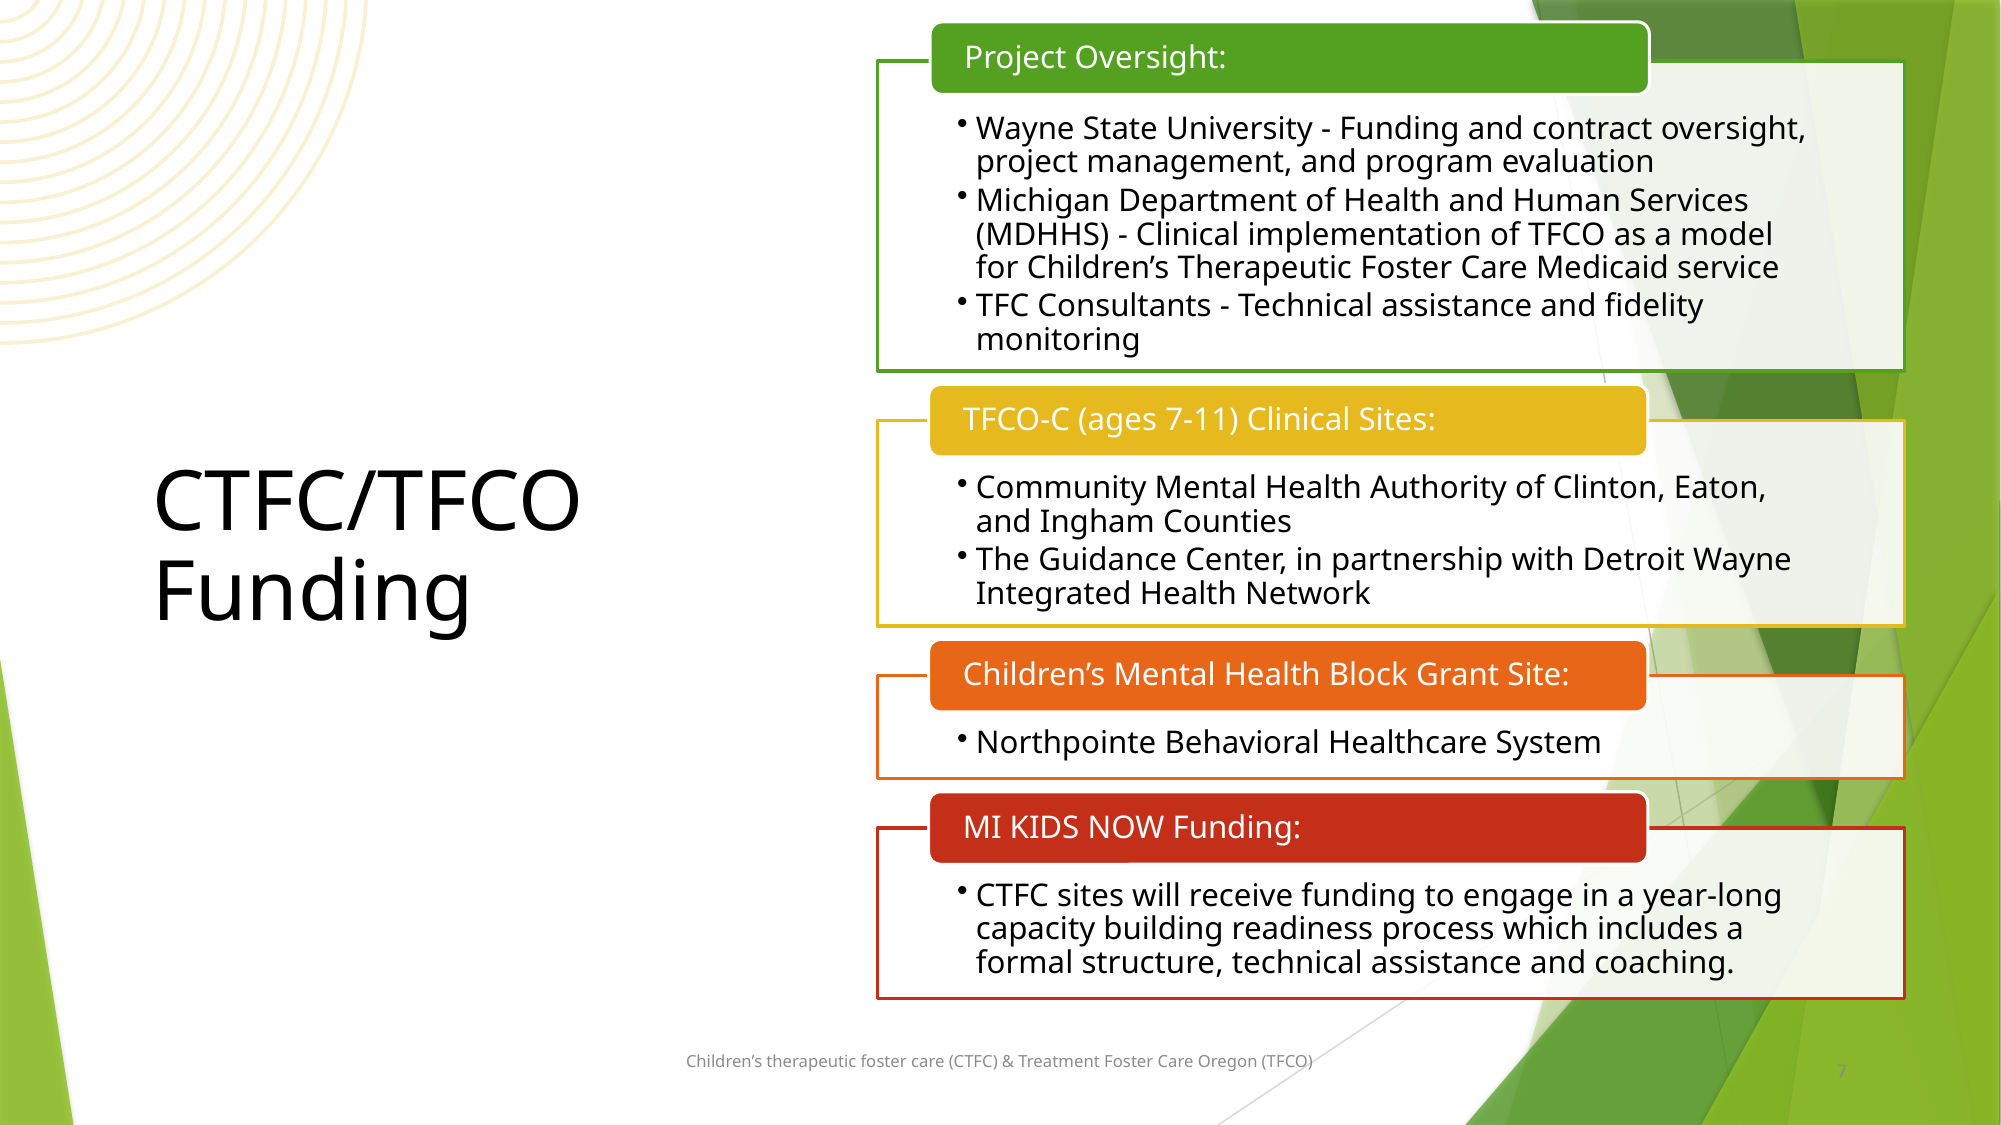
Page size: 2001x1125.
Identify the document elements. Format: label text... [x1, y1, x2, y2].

title CTFC/TFCO Funding [137, 91, 691, 1005]
slide_number 7 [1412, 1042, 1863, 1103]
footer Children’s therapeutic foster care (CTFC) & Treatment Foster Care Oregon (TFCO) [662, 1042, 1338, 1103]
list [876, 18, 1906, 1005]
